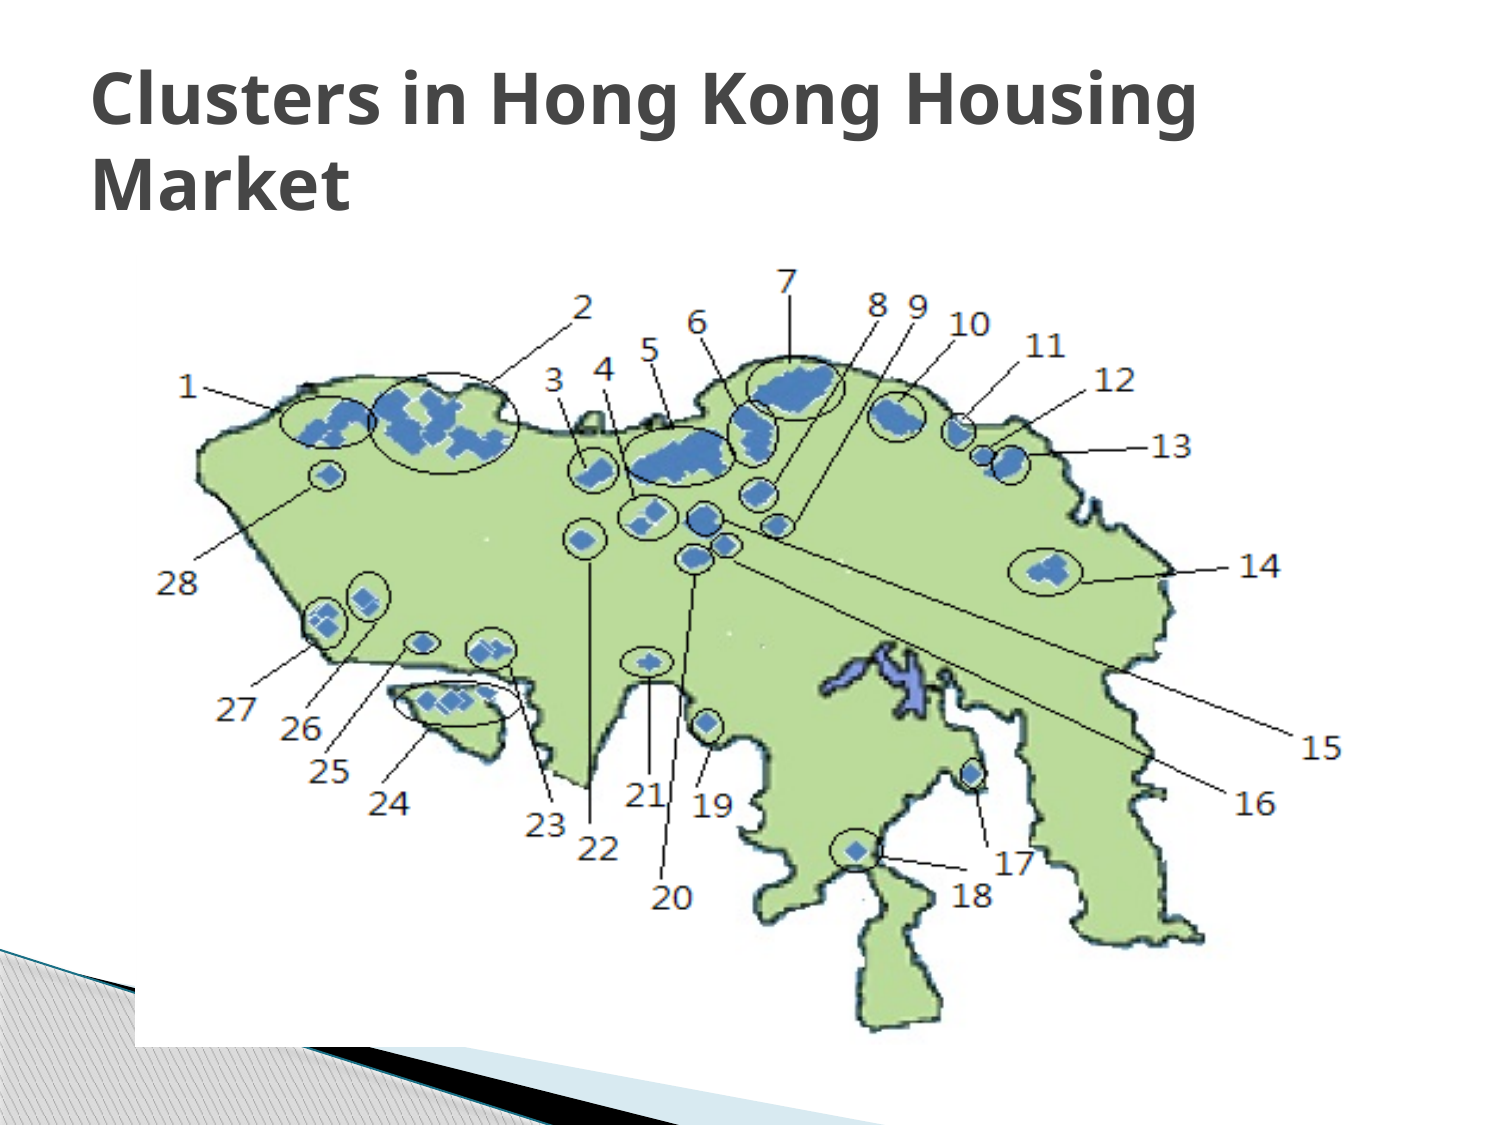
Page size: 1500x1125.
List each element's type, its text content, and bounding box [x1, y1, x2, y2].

picture [135, 255, 1365, 1047]
title Clusters in Hong Kong Housing Market [75, 45, 1425, 233]
